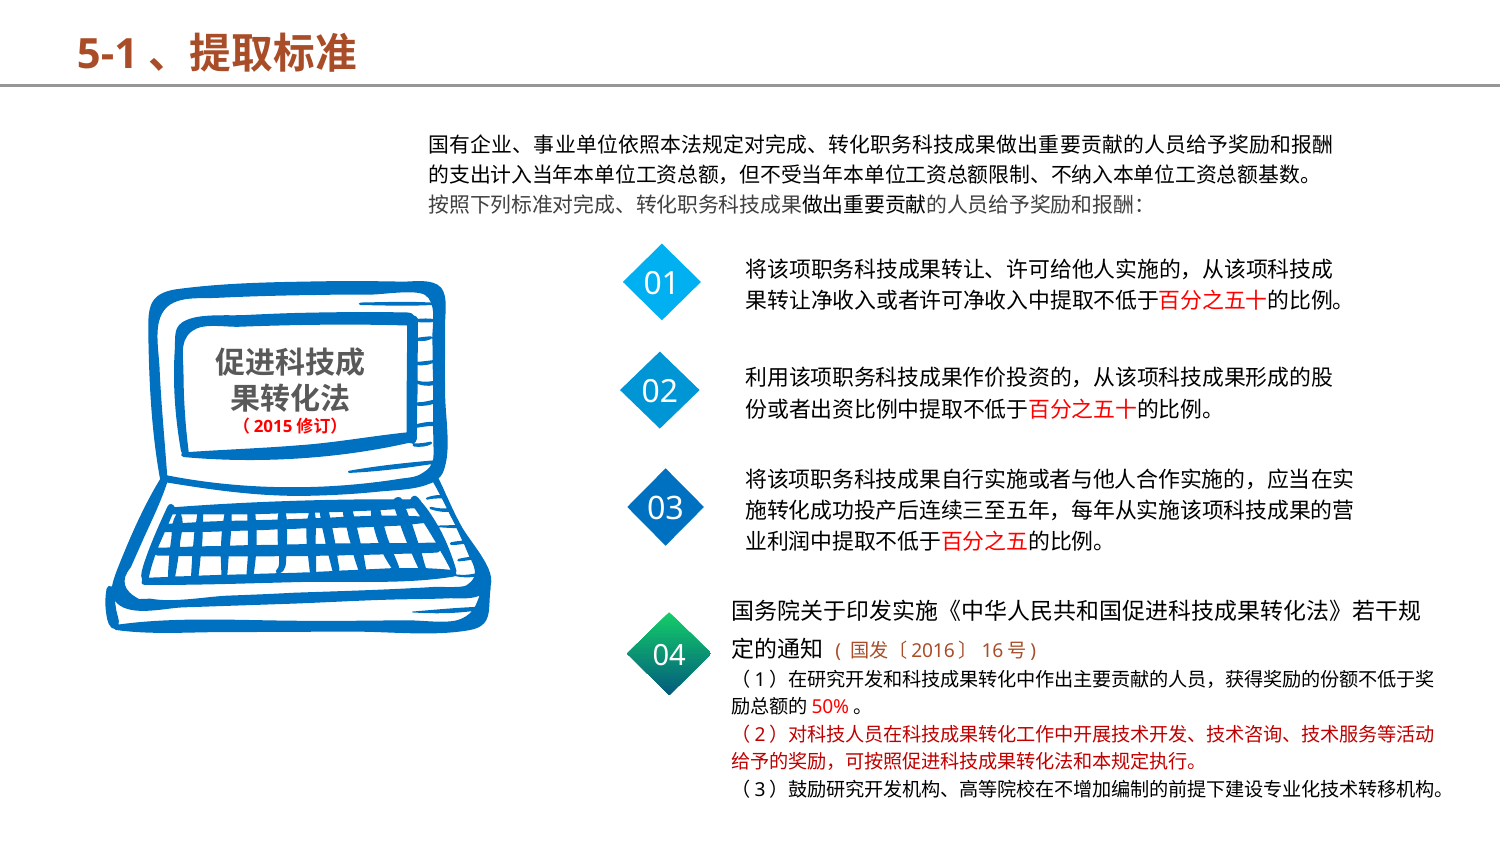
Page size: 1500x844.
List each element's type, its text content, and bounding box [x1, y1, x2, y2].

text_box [619, 351, 1349, 429]
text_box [622, 243, 1349, 321]
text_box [627, 578, 1444, 813]
text_box [105, 281, 492, 634]
text_box 促进科技成果转化法 （2015修订） [194, 335, 387, 445]
text_box 5-1、提取标准 [51, 9, 1079, 84]
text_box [627, 455, 1358, 559]
text_box 国有企业、事业单位依照本法规定对完成、转化职务科技成果做出重要贡献的人员给予奖励和报酬的支出计入当年本单位工资总额，但不受当年本单位工资总额限制、不纳入本单位工资总额基数。 按照下列标准对完成、转化职务科技成果做出重要贡献的人员给予奖励和报酬： [413, 119, 1349, 225]
